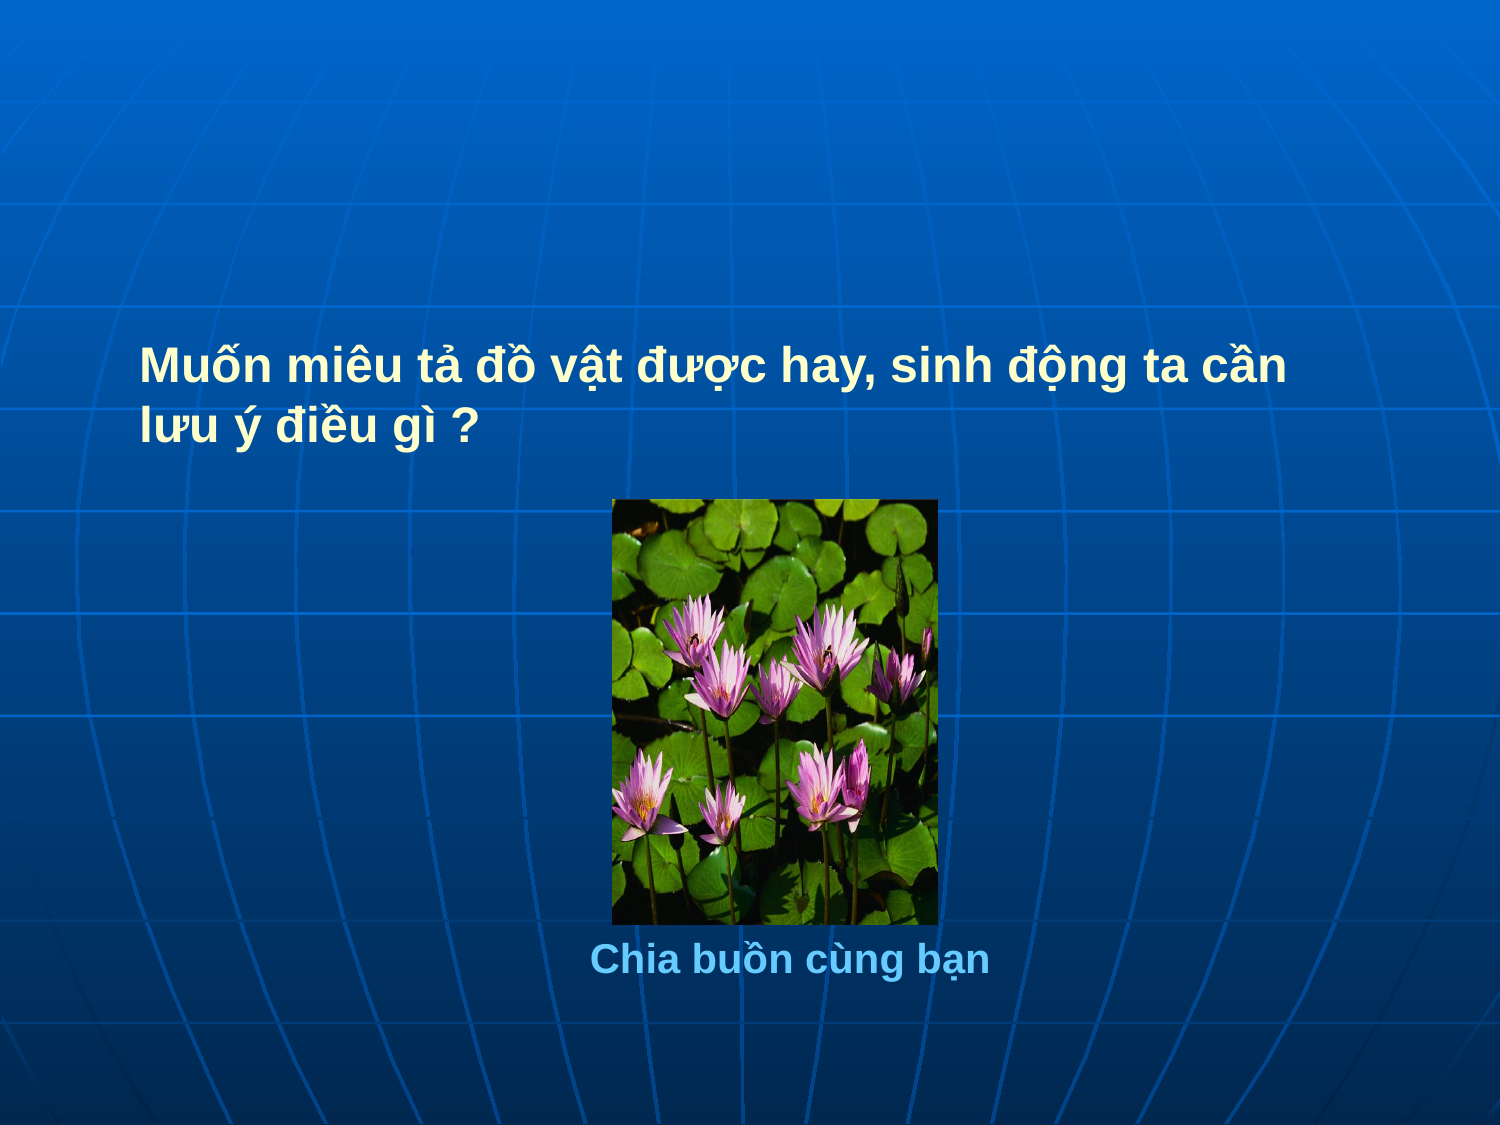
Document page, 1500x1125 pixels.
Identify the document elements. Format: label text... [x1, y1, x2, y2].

picture [612, 499, 938, 926]
text_box Chia buồn cùng bạn [574, 924, 1238, 990]
text_box Muốn miêu tả đồ vật được hay, sinh động ta cần lưu ý điều gì ? [125, 324, 1350, 460]
